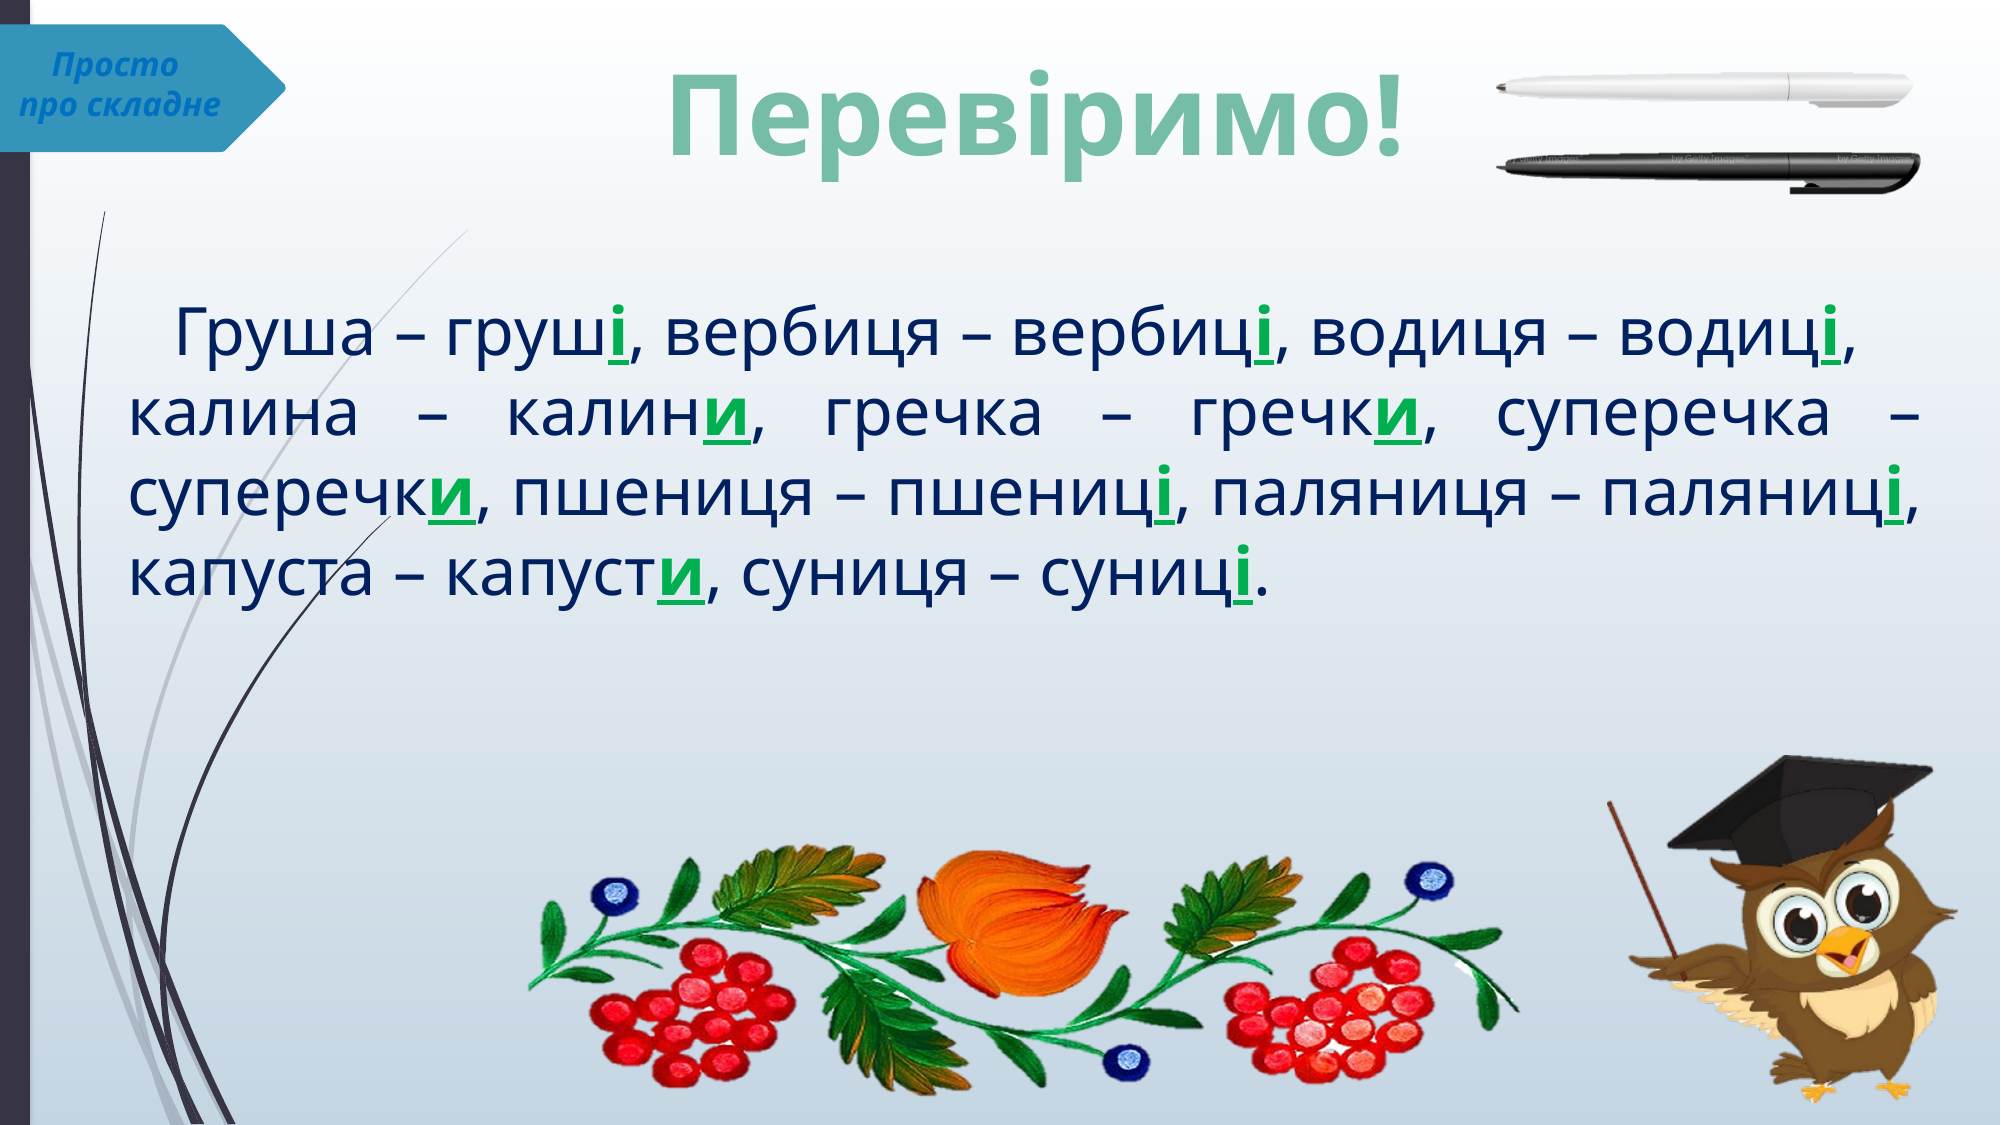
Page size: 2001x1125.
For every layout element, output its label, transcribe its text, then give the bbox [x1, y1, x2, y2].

picture [1460, 35, 1958, 213]
picture [523, 836, 1526, 1125]
text_box Просто про складне [0, 35, 237, 131]
text_box Груша – груші, вербиця – вербиці, водиця – водиці, калина – калини, гречка – гречки, суперечка – суперечки, пшениця – пшениці, паляниця – паляниці, капуста – капусти, суниця – суниці. [112, 281, 1938, 696]
text_box Перевіримо! [648, 35, 1421, 186]
picture [1607, 755, 1958, 1104]
